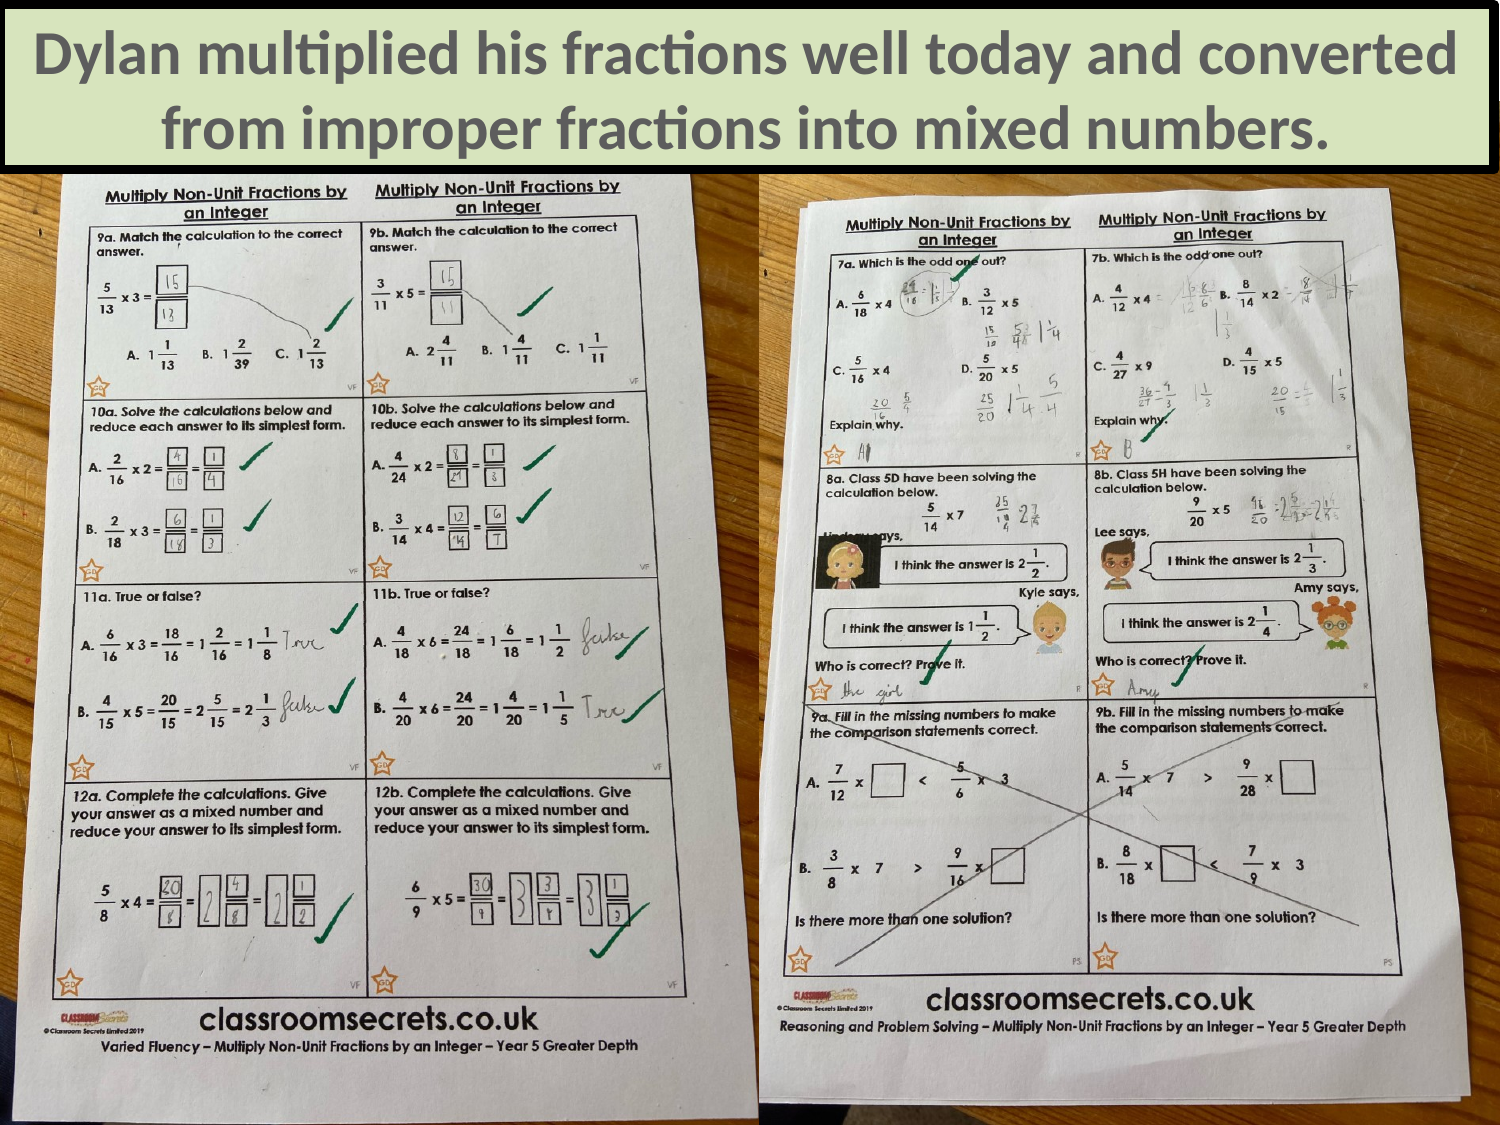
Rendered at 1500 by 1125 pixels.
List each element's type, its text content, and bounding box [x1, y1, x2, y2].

picture [0, 101, 1500, 1125]
text_box Dylan multiplied his fractions well today and converted from improper fractions into mixed numbers. [0, 4, 1495, 111]
